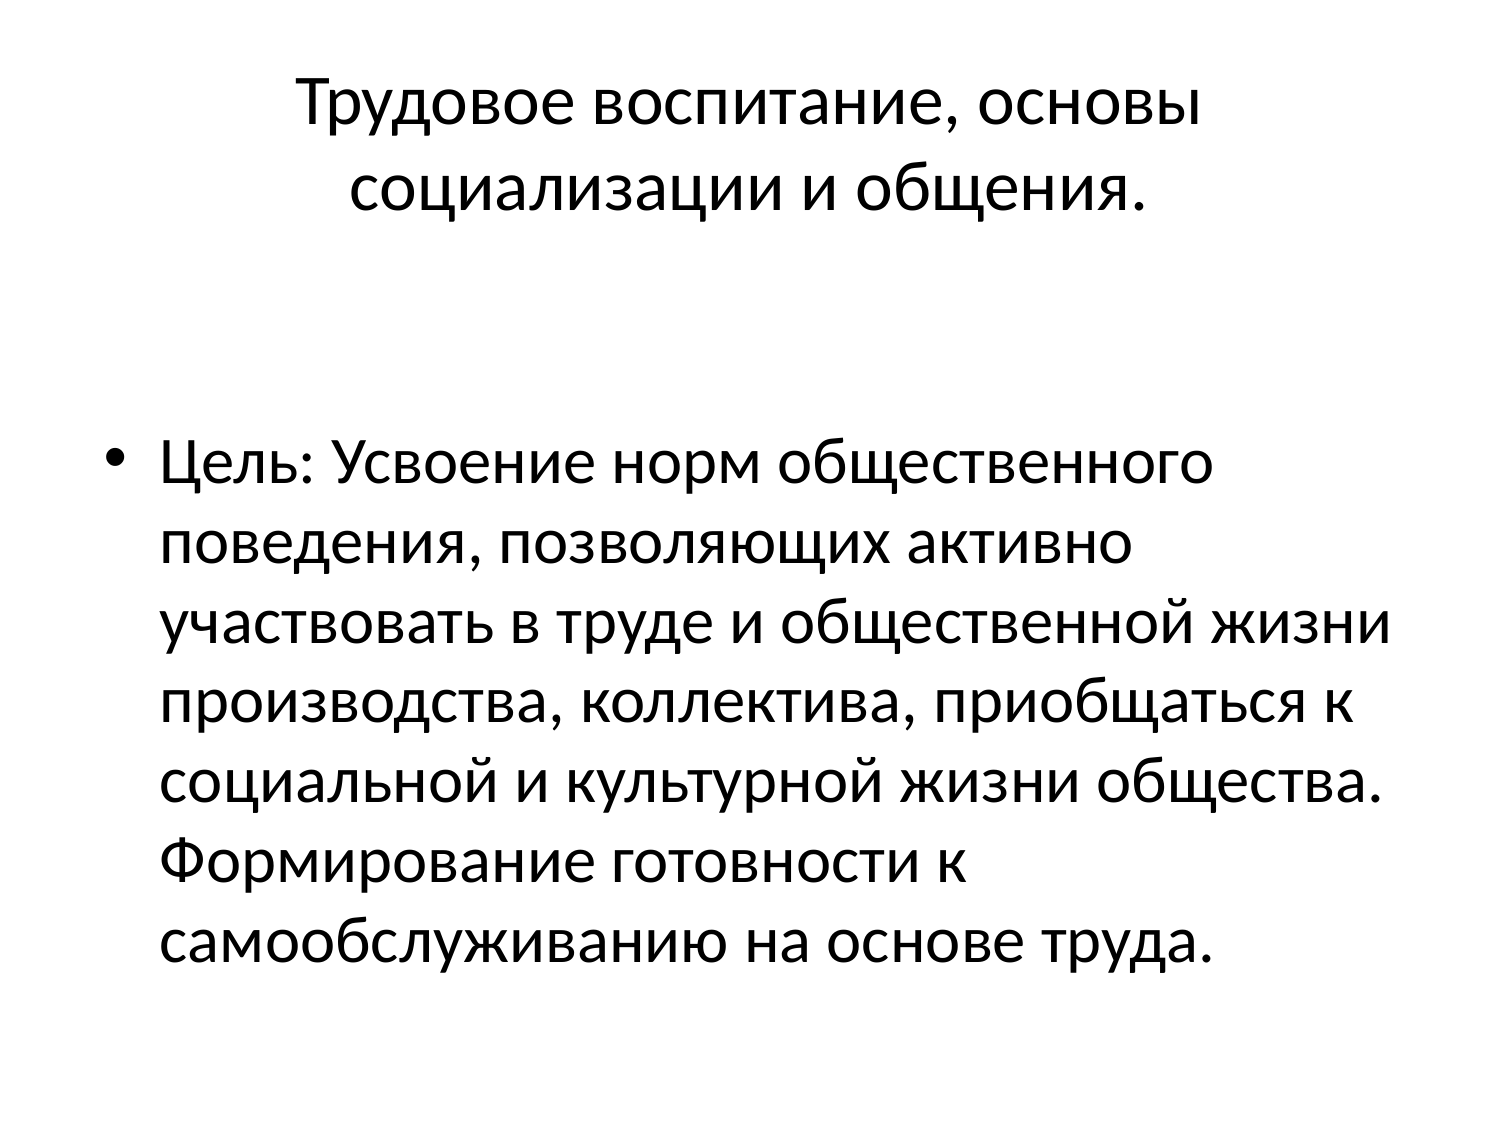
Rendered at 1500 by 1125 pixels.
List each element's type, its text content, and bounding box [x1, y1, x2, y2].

list Цель: Усвоение норм общественного поведения, позволяющих активно участвовать в труде и общественной жизни производства, коллектива, приобщаться к социальной и культурной жизни общества. Формирование готовности к самообслуживанию на основе труда. [88, 408, 1439, 1125]
title Трудовое воспитание, основы социализации и общения. [75, 45, 1425, 233]
